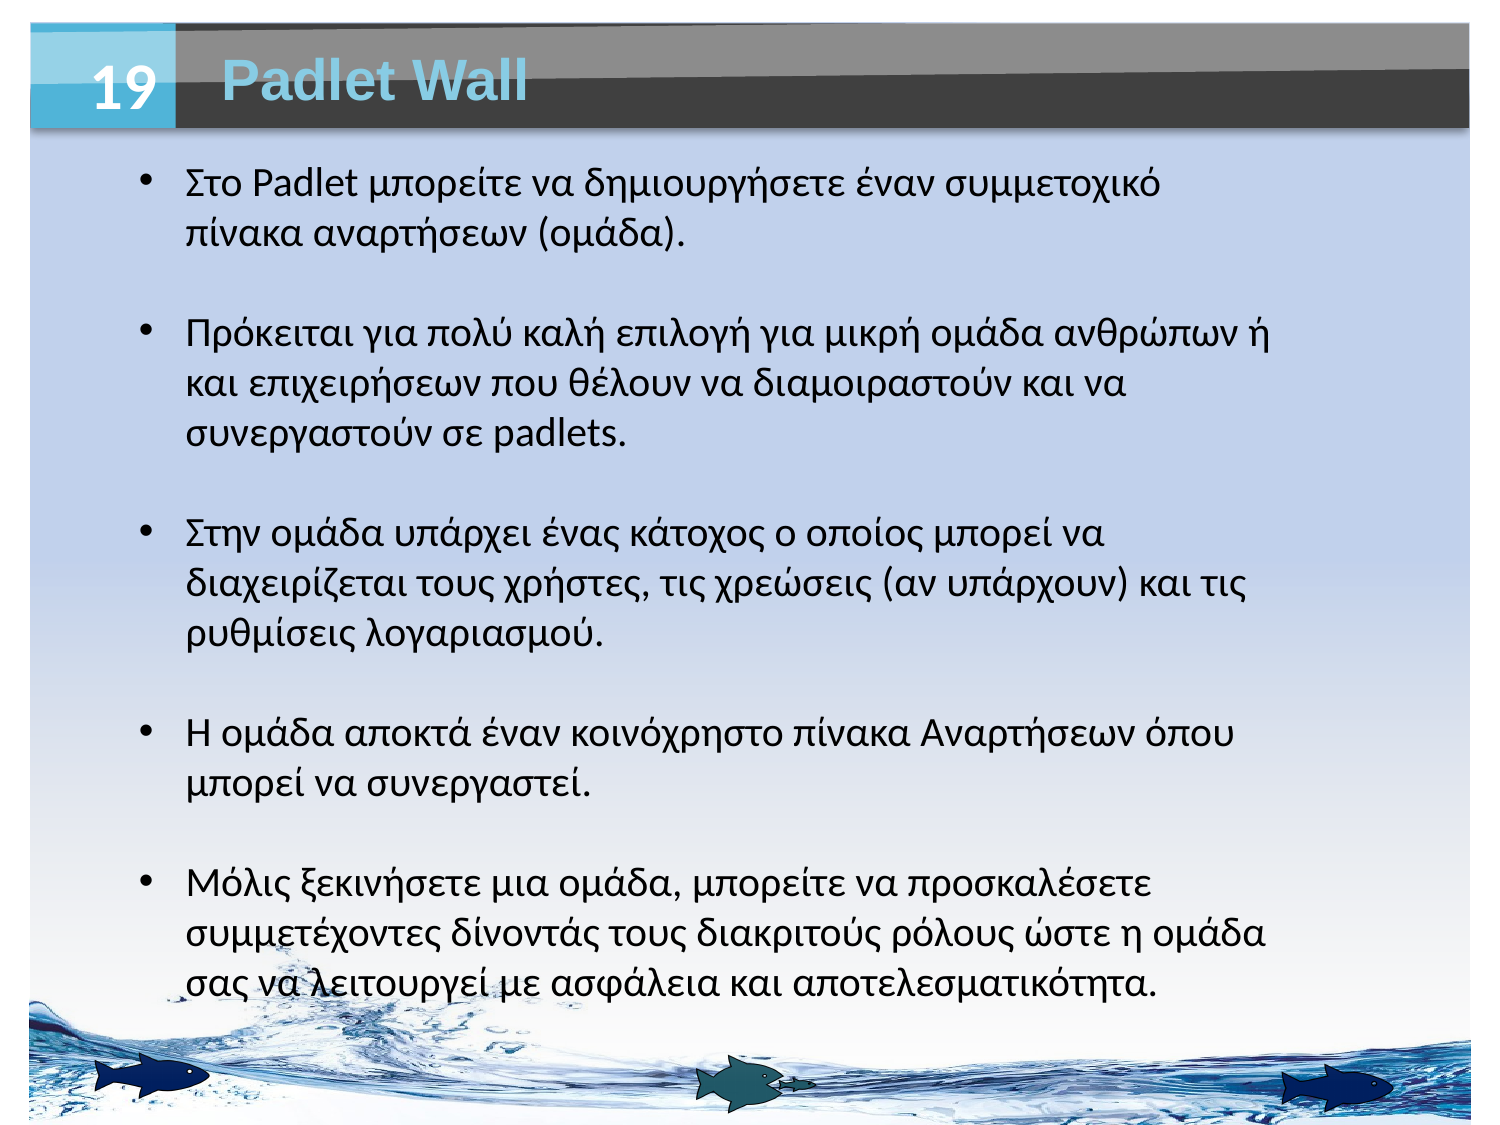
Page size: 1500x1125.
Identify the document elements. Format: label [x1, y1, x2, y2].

text_box [0, 137, 1500, 1083]
text_box [0, 22, 1500, 33]
text_box [0, 34, 1500, 130]
text_box [29, 1089, 1471, 1125]
